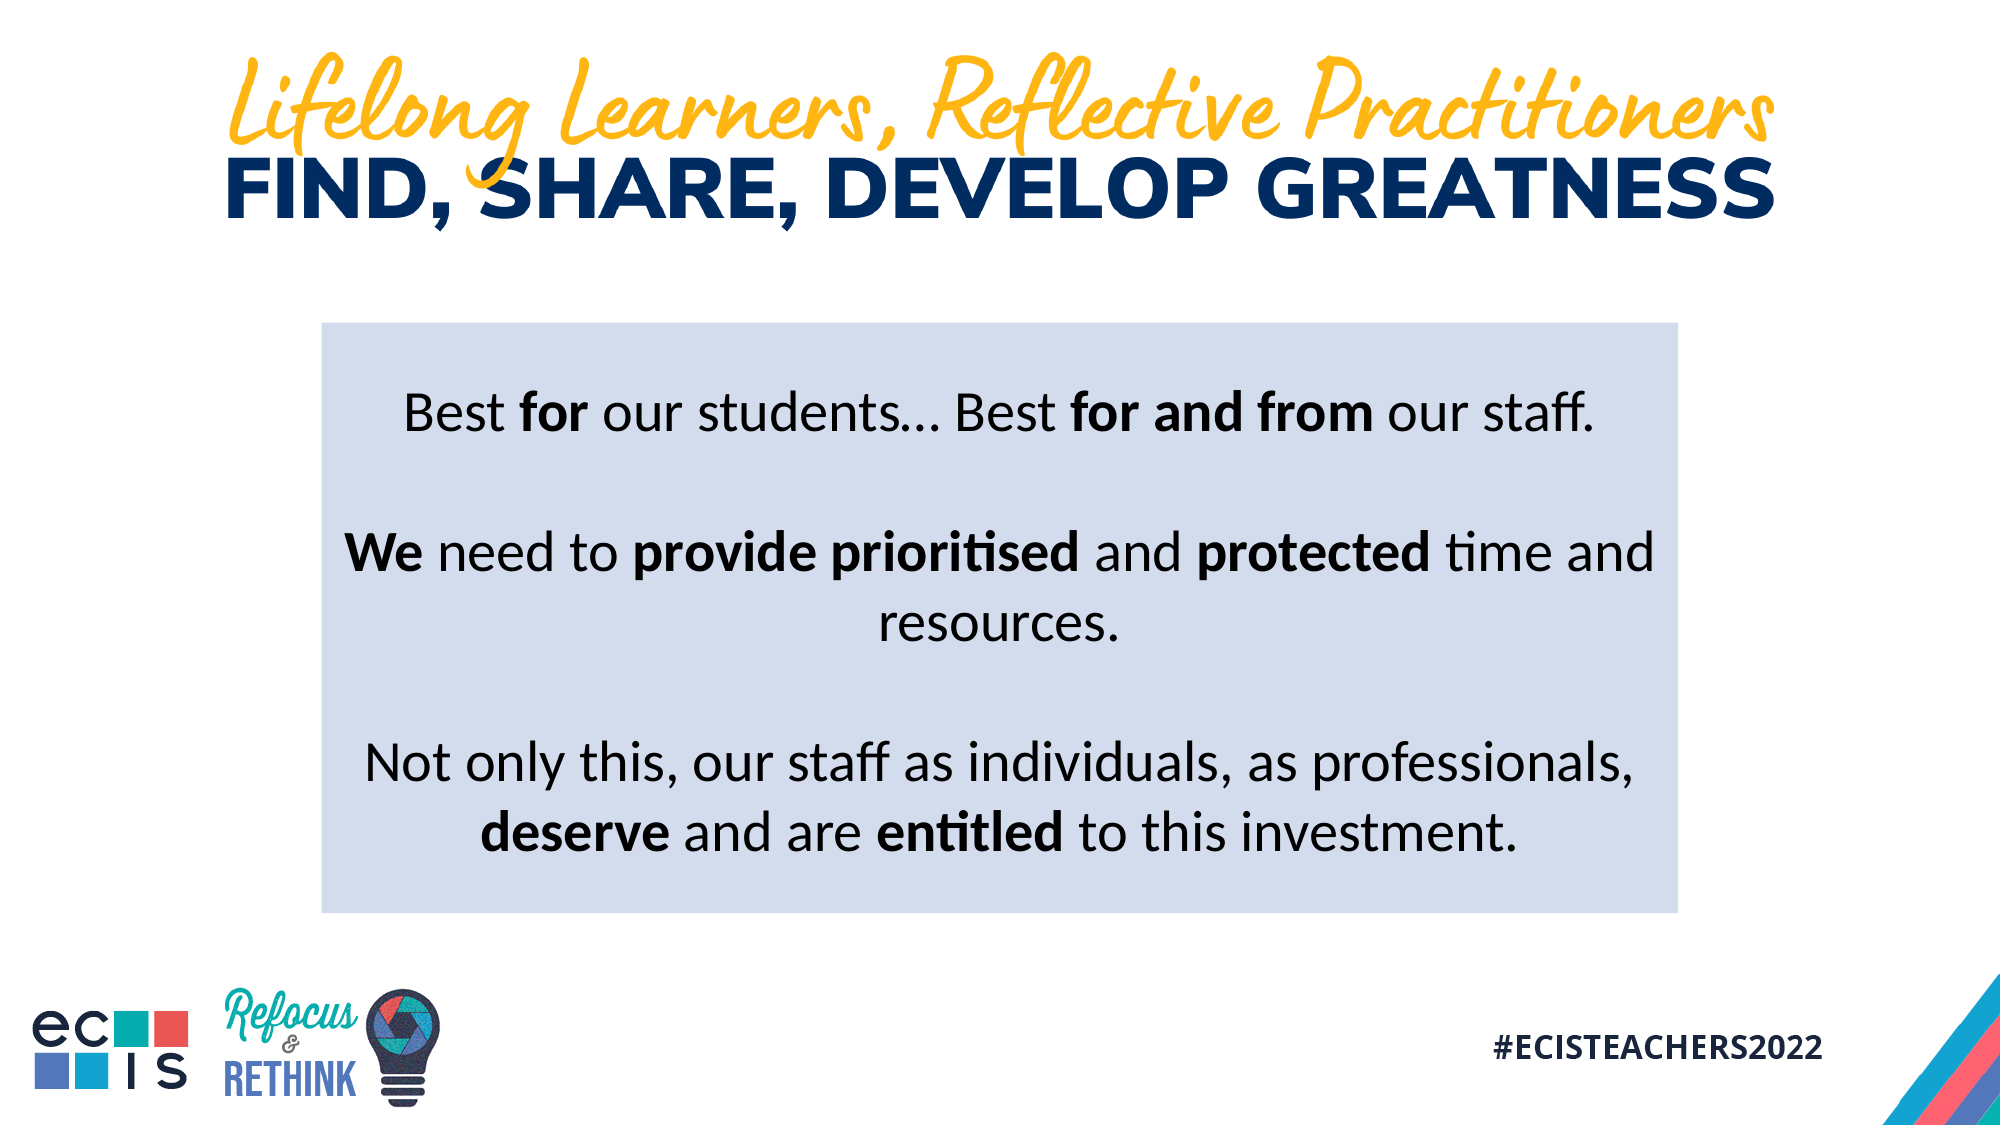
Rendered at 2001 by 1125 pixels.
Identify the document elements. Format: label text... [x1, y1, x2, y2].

picture [0, 974, 2000, 1125]
text_box Best for our students… Best for and from our staff. We need to provide prioritised and protected time and resources. Not only this, our staff as individuals, as professionals, deserve and are entitled to this investment. [321, 322, 1679, 914]
picture [84, 39, 1916, 262]
